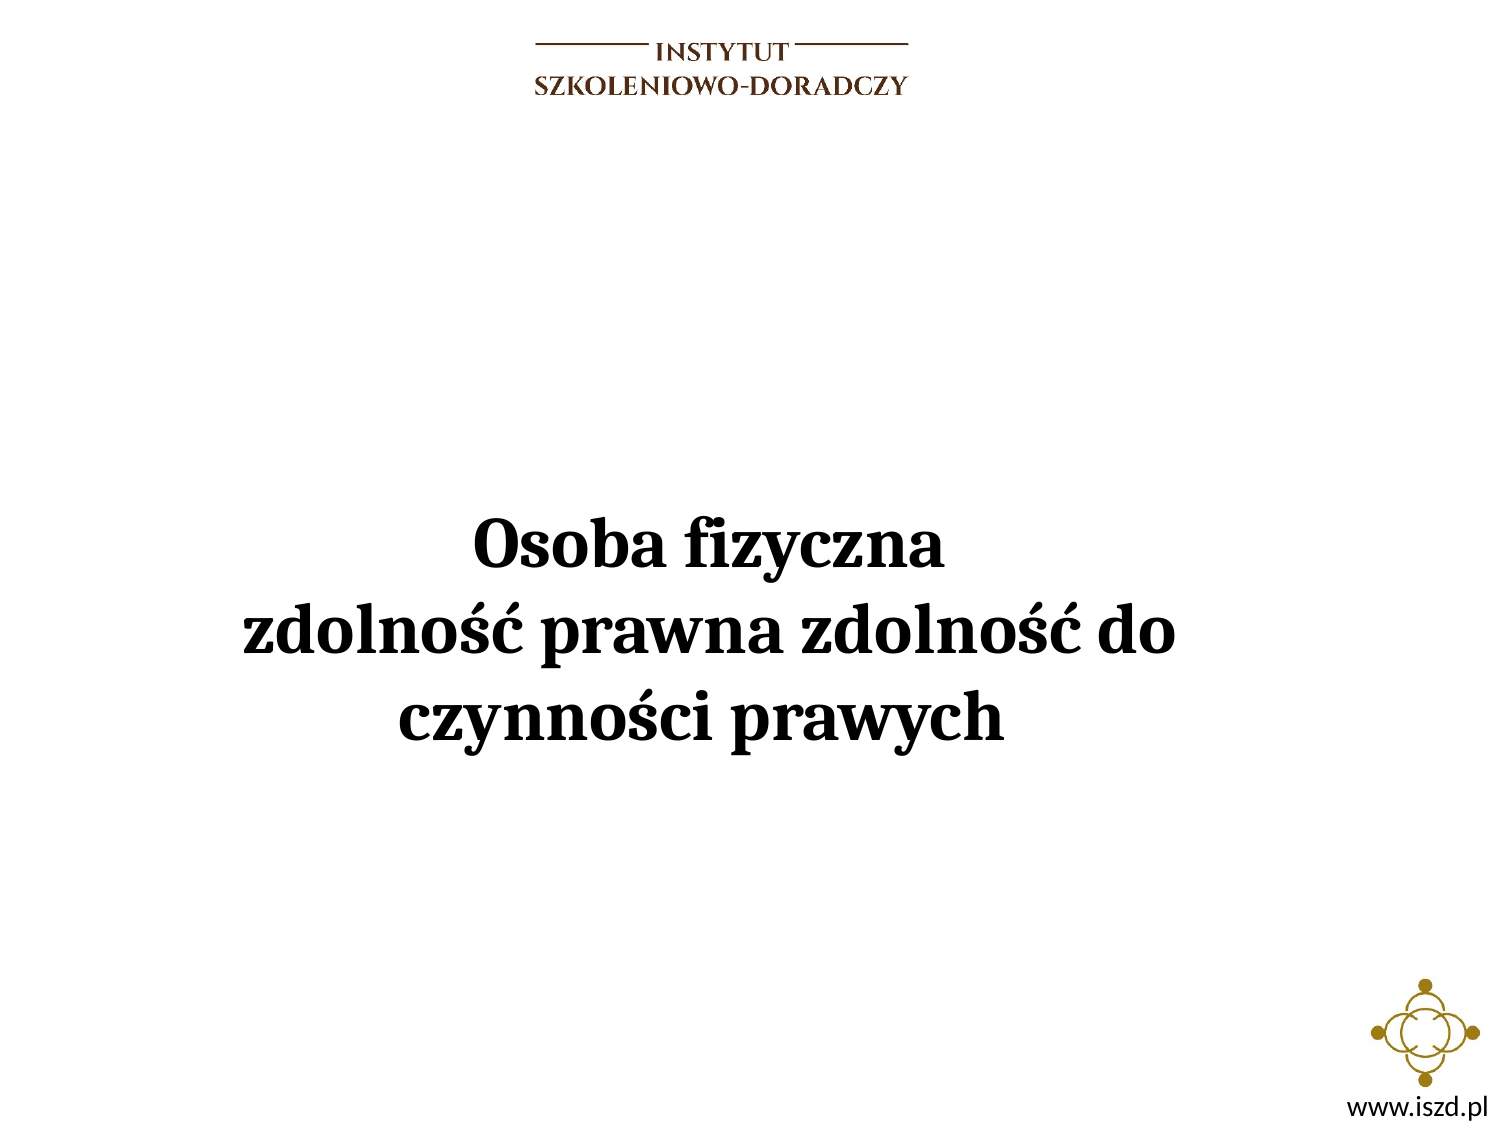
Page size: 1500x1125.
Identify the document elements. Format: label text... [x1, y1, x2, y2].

picture [512, 7, 931, 121]
picture [1352, 960, 1498, 1105]
title Osoba fizyczna zdolność prawna zdolność do czynności prawych [147, 408, 1273, 801]
